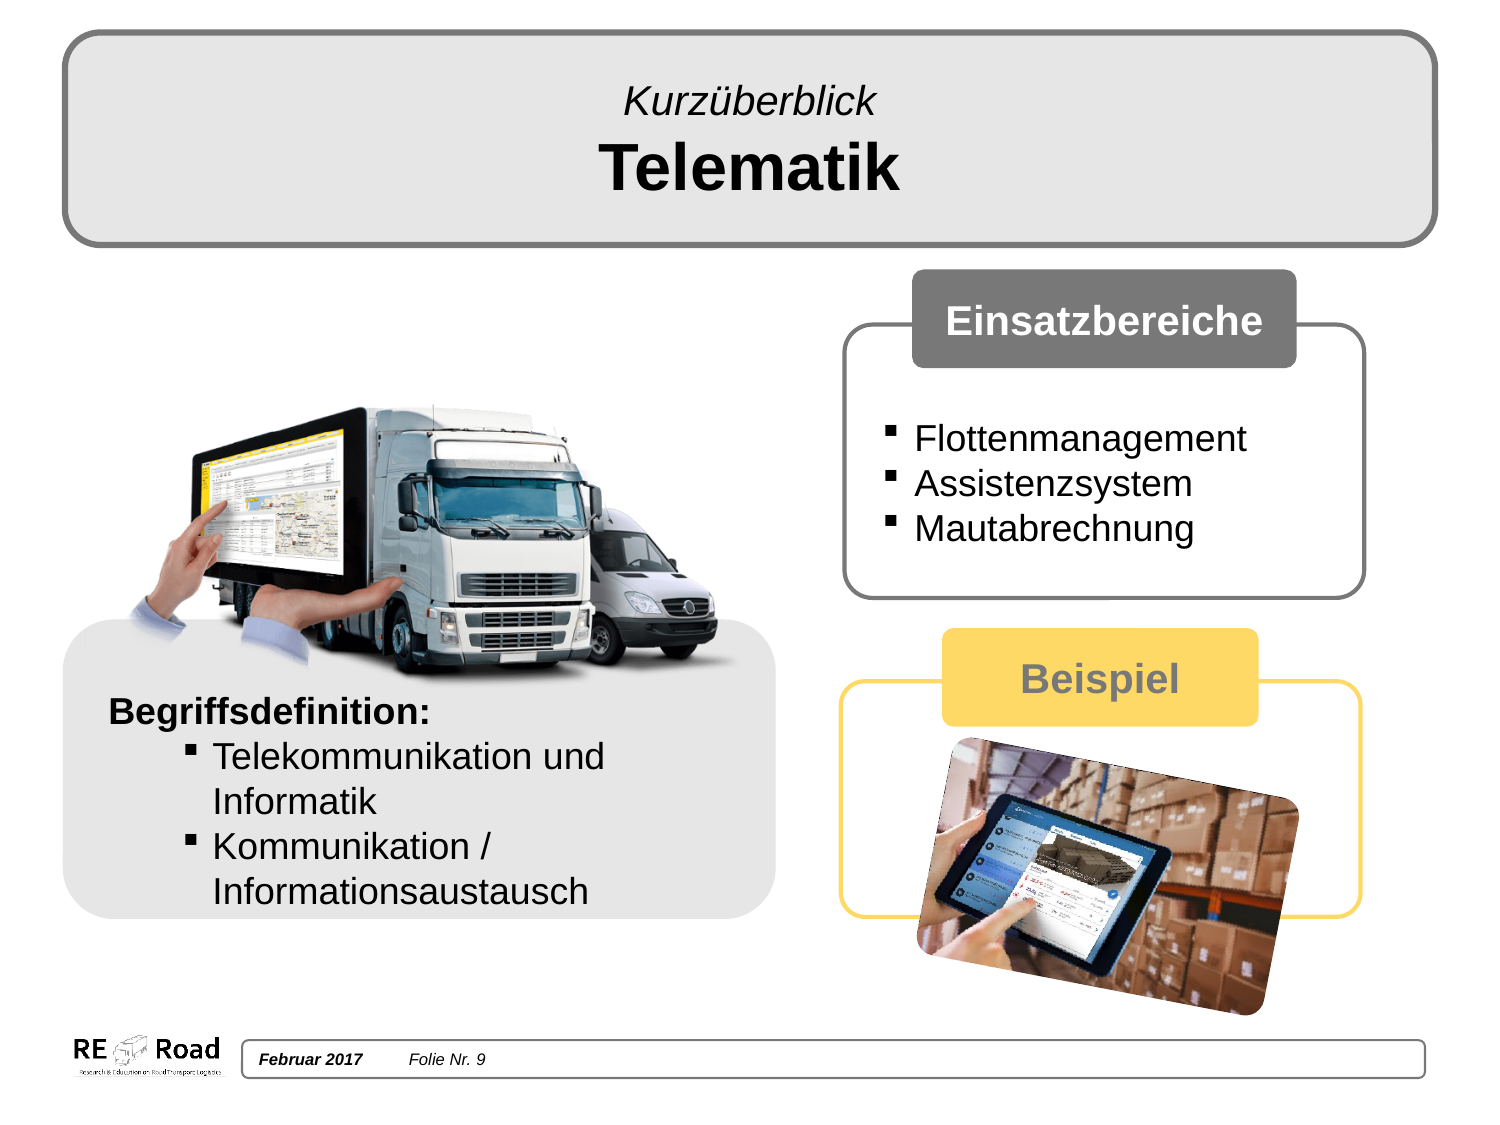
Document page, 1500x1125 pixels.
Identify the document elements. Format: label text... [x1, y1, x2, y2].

text_box Begriffsdefinition: Telekommunikation und Informatik Kommunikation / Informationsaustausch [62, 631, 776, 919]
title Kurzüberblick Telematik [88, 45, 1412, 233]
text_box Flottenmanagement Assistenzsystem Mautabrechnung [842, 322, 1367, 601]
text_box Einsatzbereiche [912, 269, 1297, 369]
picture [916, 737, 1300, 1016]
picture [85, 365, 753, 694]
text_box Beispiel [941, 627, 1259, 727]
text_box [838, 679, 1363, 919]
